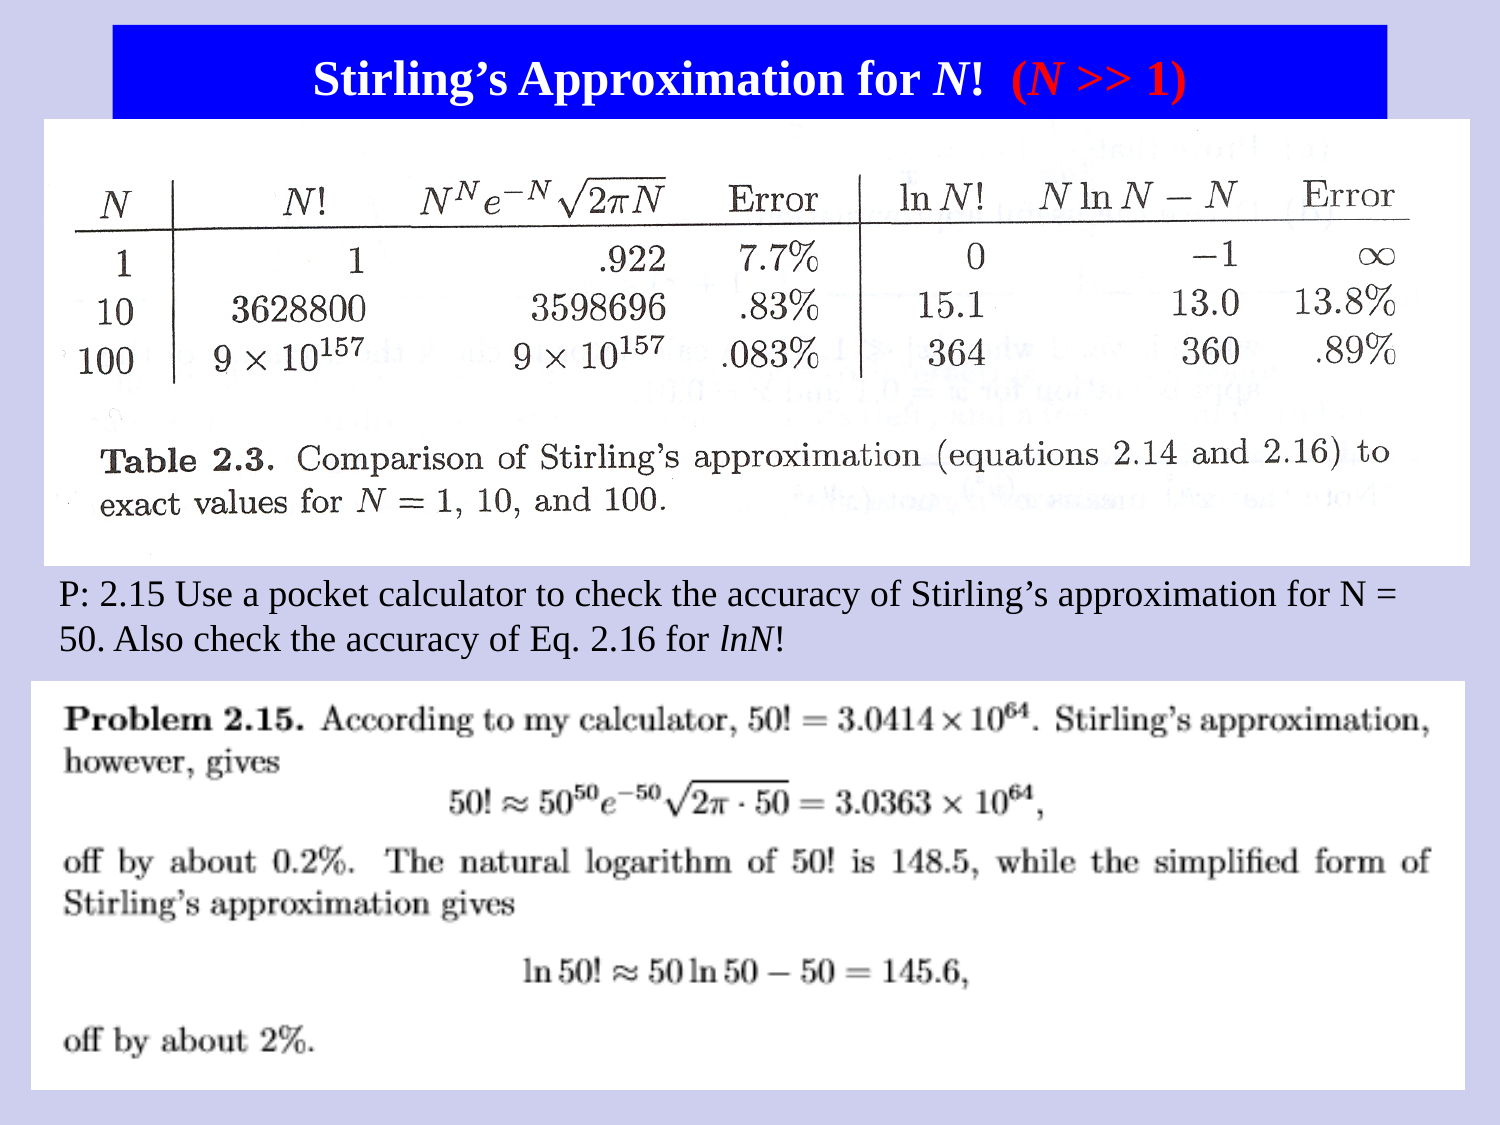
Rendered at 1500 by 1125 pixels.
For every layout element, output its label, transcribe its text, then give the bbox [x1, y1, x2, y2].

picture [30, 681, 1466, 1090]
picture [43, 119, 1470, 566]
title Stirling’s Approximation for N! (N >> 1) [112, 24, 1388, 118]
text_box P: 2.15 Use a pocket calculator to check the accuracy of Stirling’s approximation for N = 50. Also check the accuracy of Eq. 2.16 for lnN! [44, 572, 1470, 667]
